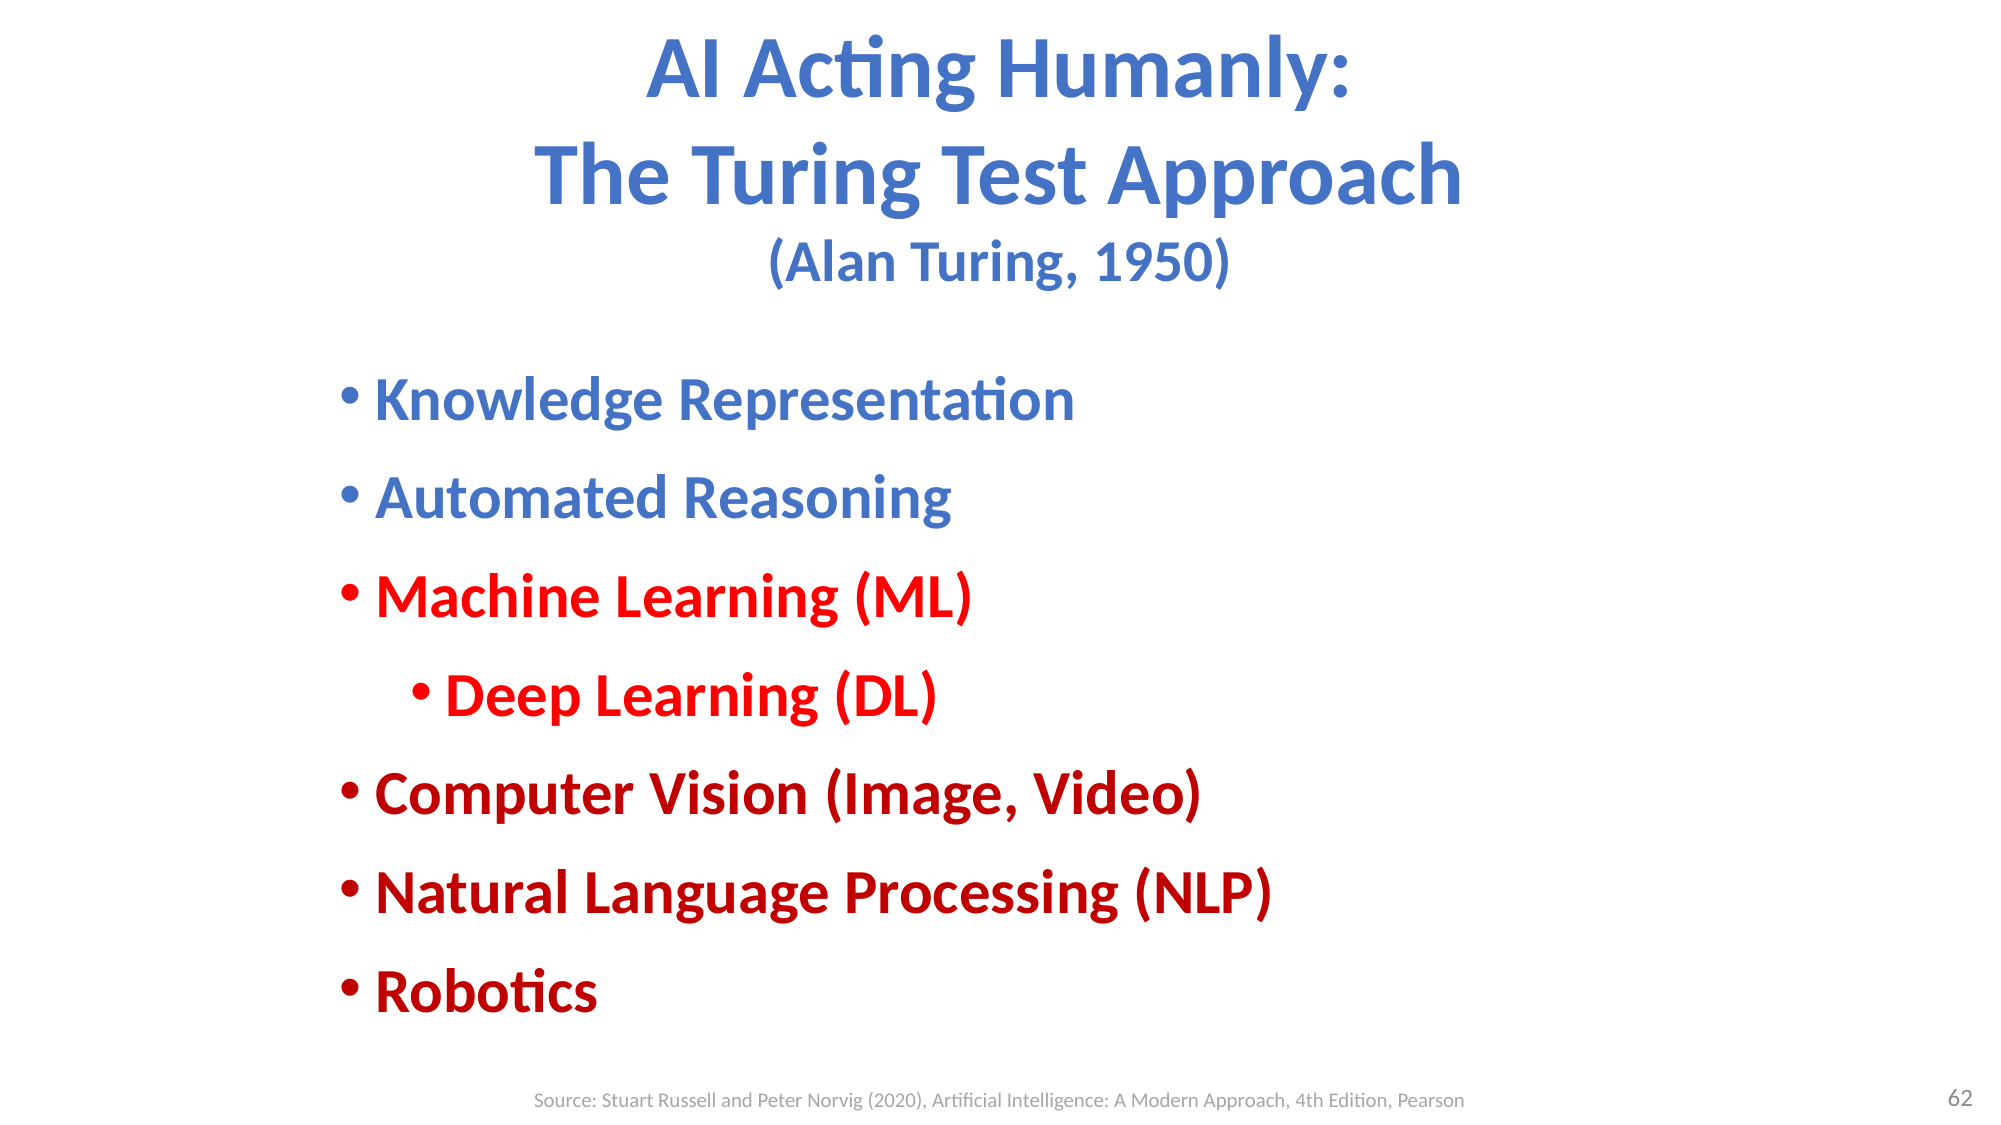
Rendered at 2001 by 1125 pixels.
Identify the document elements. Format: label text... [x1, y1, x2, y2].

title AI Acting Humanly: The Turing Test Approach (Alan Turing, 1950) [324, 0, 1675, 303]
list Knowledge Representation Automated Reasoning Machine Learning (ML) Deep Learning (DL) Computer Vision (Image, Video) Natural Language Processing (NLP) Robotics [324, 349, 1675, 1035]
text_box Source: Stuart Russell and Peter Norvig (2020), Artificial Intelligence: A Modern Approach, 4th Edition, Pearson [427, 1079, 1573, 1119]
slide_number 62 [1830, 1076, 1989, 1116]
